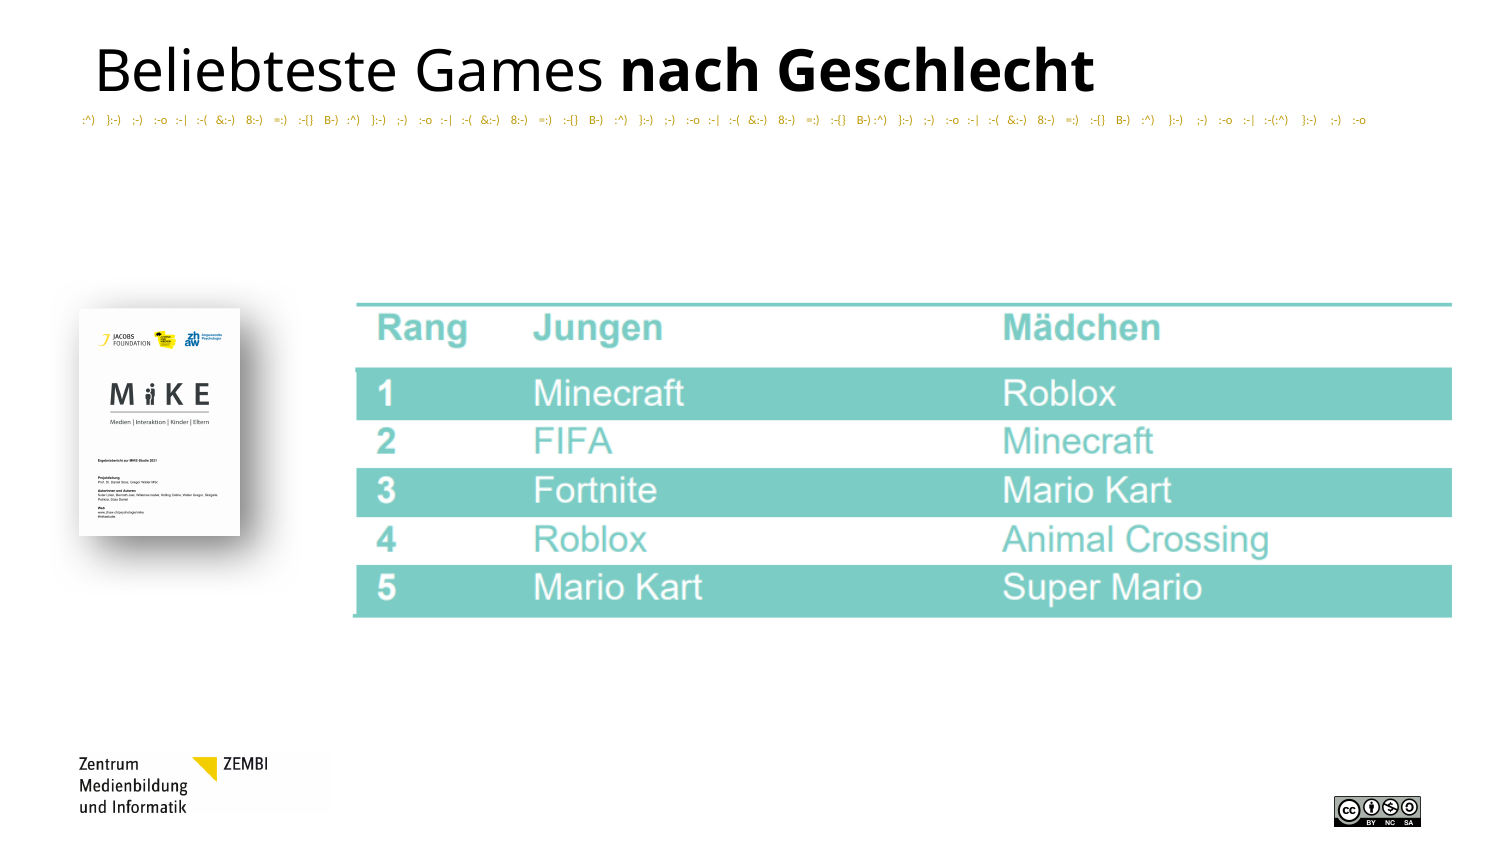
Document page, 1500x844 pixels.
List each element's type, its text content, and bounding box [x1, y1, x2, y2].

picture [79, 308, 240, 536]
picture [79, 751, 331, 813]
picture [347, 281, 1476, 662]
title Beliebteste Games nach Geschlecht [79, 24, 1414, 121]
slide_number 9 [1075, 782, 1421, 828]
